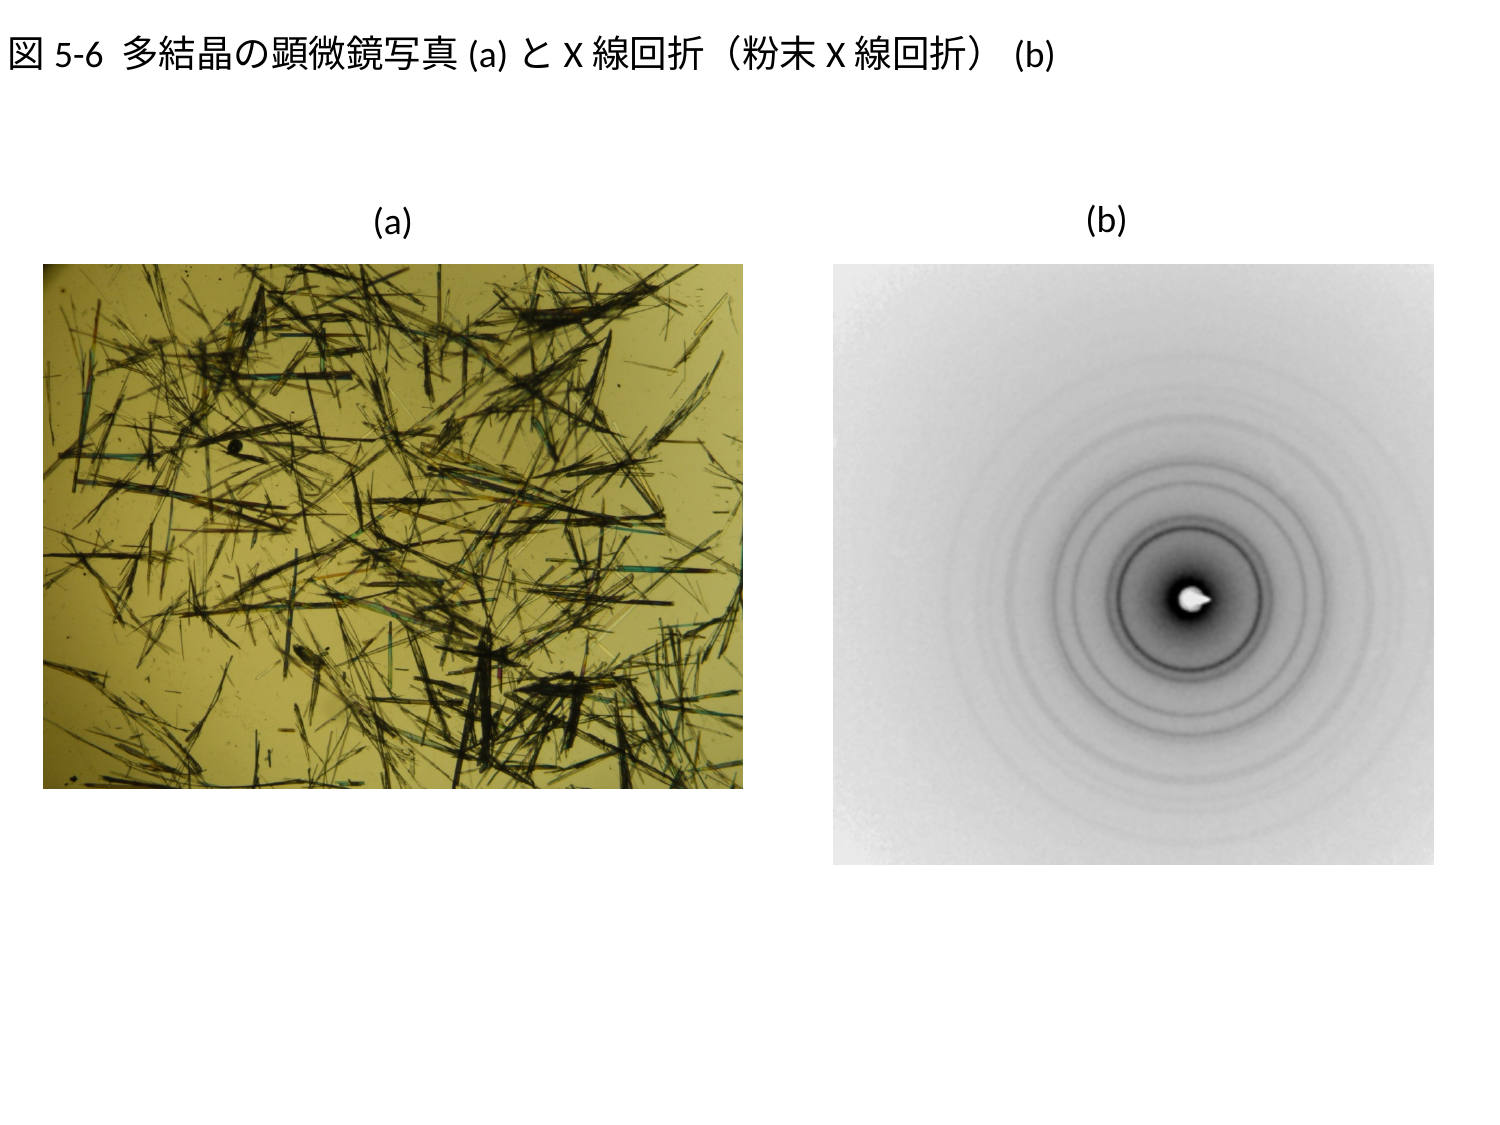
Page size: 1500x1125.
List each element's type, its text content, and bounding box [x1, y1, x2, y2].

picture [833, 264, 1434, 866]
picture [43, 264, 743, 789]
text_box (a) [357, 189, 429, 249]
text_box (b) [1070, 187, 1143, 248]
text_box 図5-6 多結晶の顕微鏡写真(a)とX線回折（粉末X線回折）(b) [0, 22, 1071, 83]
